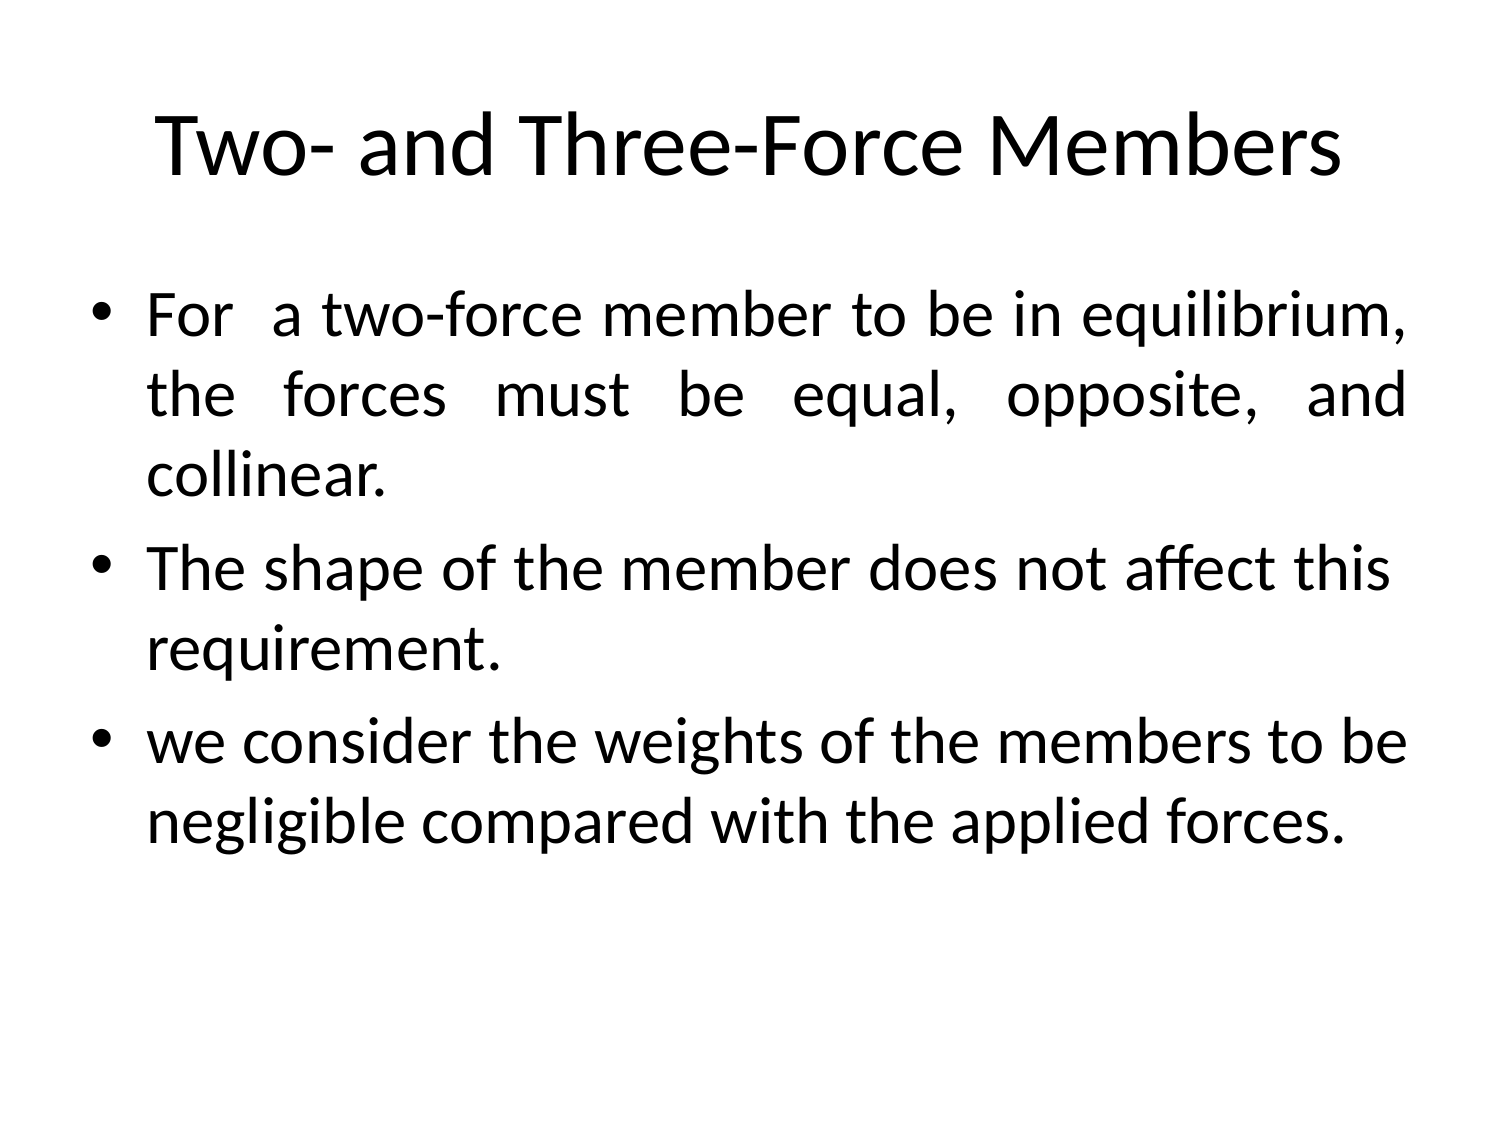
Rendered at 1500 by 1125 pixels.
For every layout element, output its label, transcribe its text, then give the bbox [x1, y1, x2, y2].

title Two- and Three-Force Members [75, 45, 1425, 233]
list For a two-force member to be in equilibrium, the forces must be equal, opposite, and collinear. The shape of the member does not affect this requirement. we consider the weights of the members to be negligible compared with the applied forces. [75, 262, 1425, 1005]
